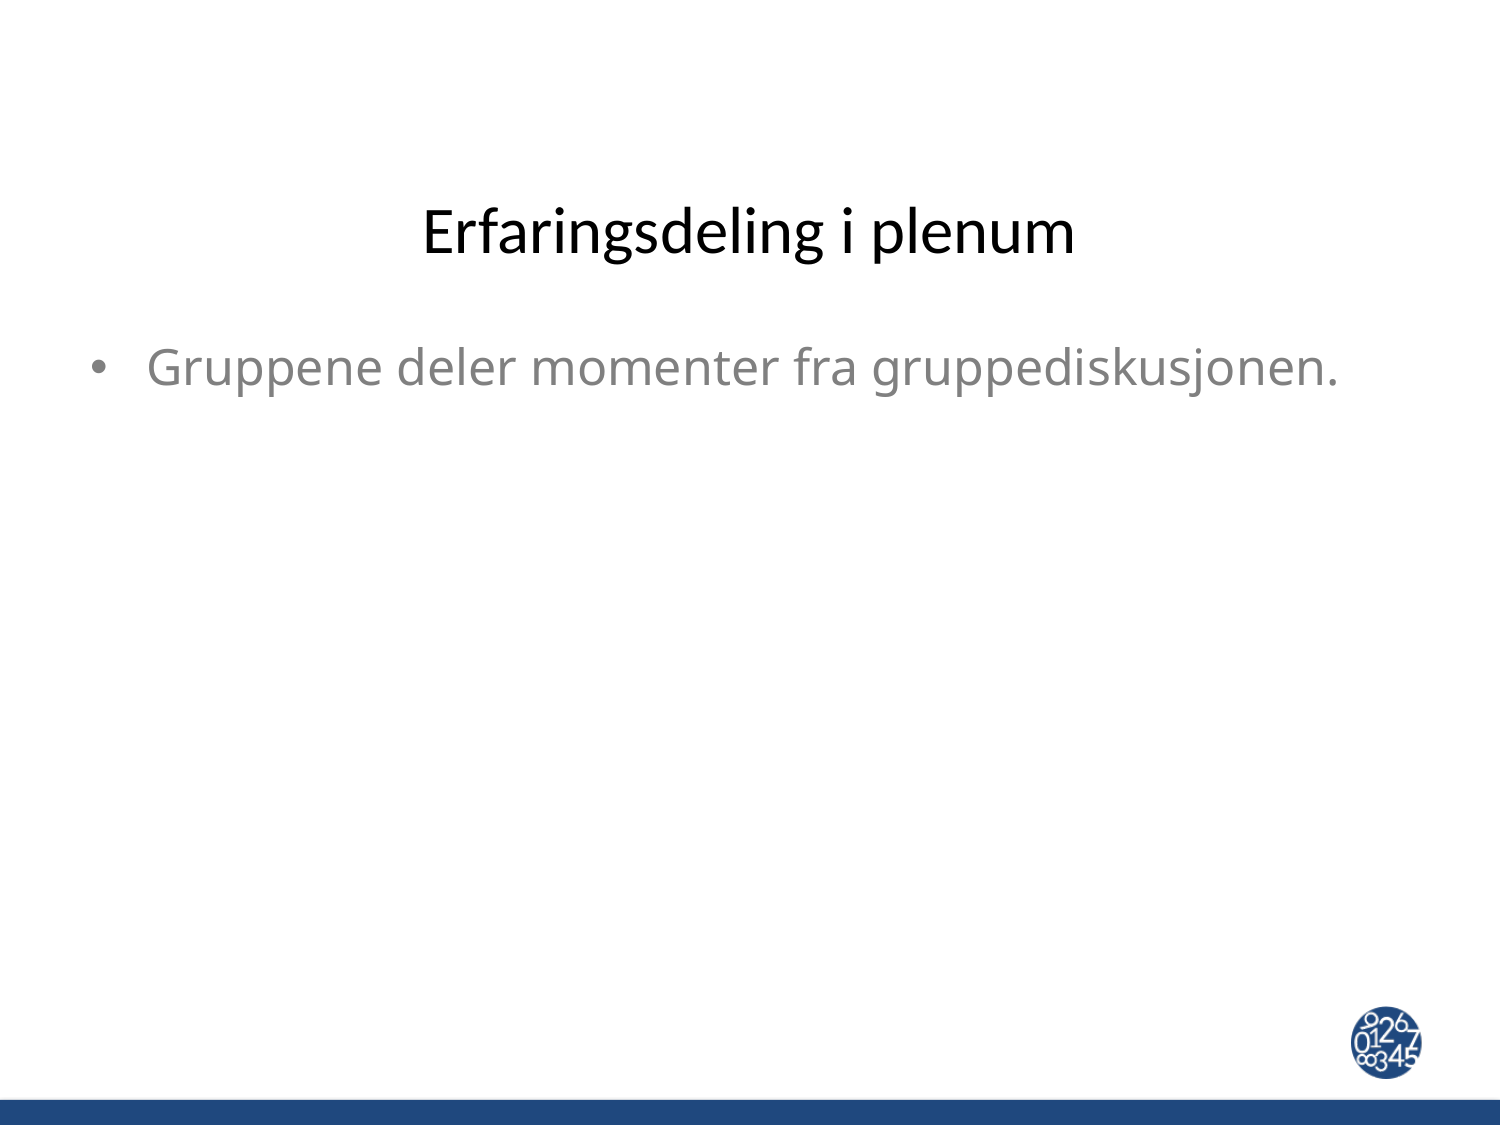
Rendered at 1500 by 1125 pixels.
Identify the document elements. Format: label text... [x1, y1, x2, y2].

list Gruppene deler momenter fra gruppediskusjonen. [75, 328, 1425, 988]
title Erfaringsdeling i plenum [75, 150, 1425, 303]
picture [1351, 1006, 1428, 1079]
